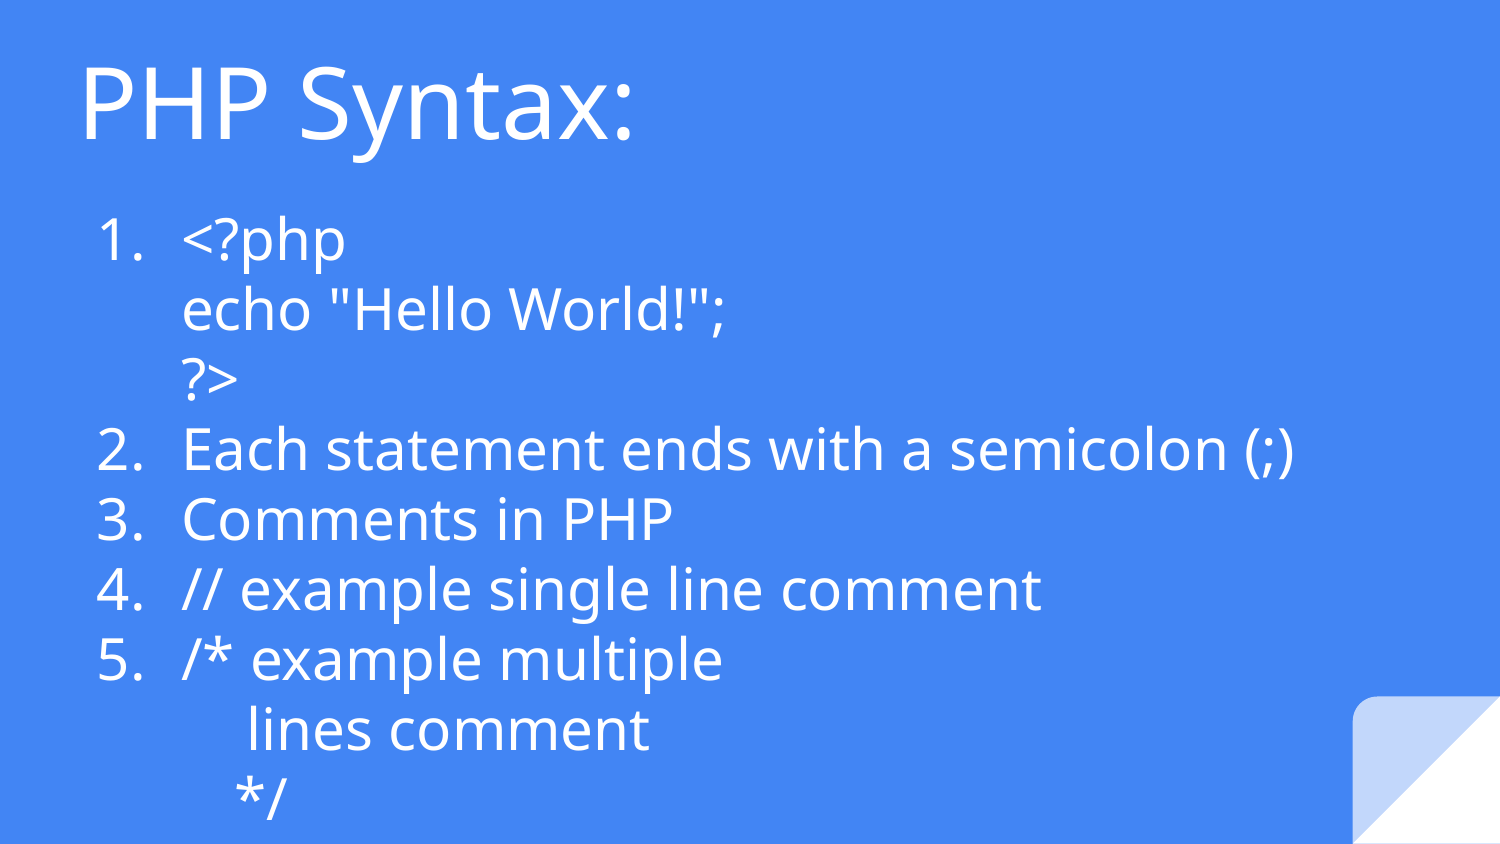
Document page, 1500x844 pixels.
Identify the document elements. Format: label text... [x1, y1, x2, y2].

title PHP Syntax: [62, 36, 1411, 175]
subtitle <?php echo "Hello World!"; ?> Each statement ends with a semicolon (;) Comments in PHP // example single line comment /* example multiple lines comment */ [75, 187, 1425, 672]
